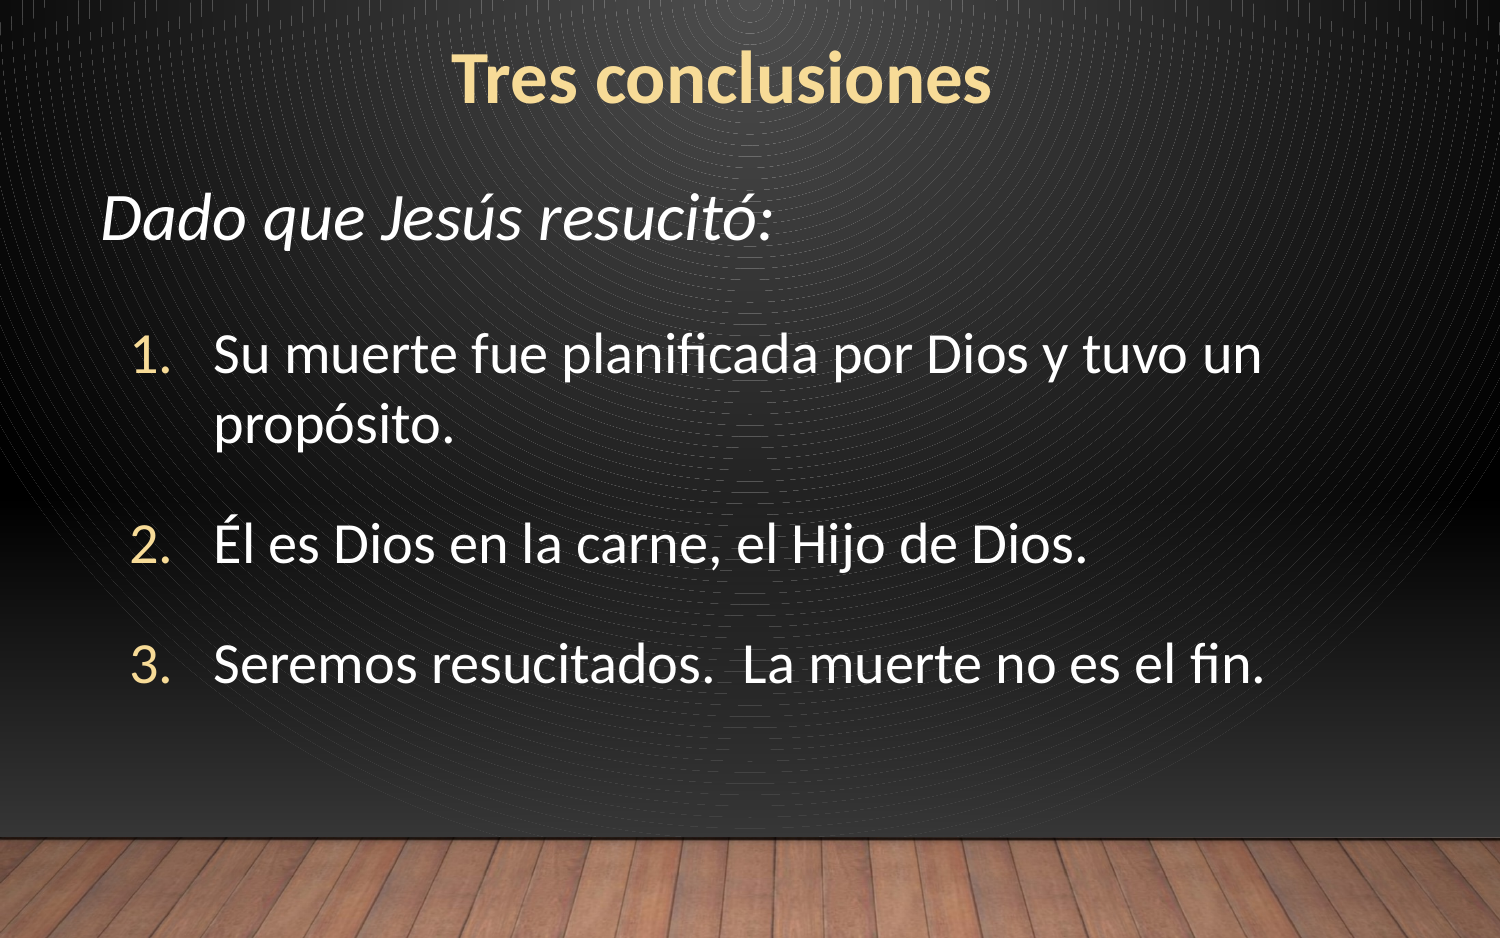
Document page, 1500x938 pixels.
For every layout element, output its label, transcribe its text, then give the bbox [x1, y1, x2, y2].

text_box Dado que Jesús resucitó: [85, 173, 1287, 255]
picture [0, 837, 1500, 938]
title Tres conclusiones [0, 16, 1446, 142]
text_box Su muerte fue planificada por Dios y tuvo un propósito. Él es Dios en la carne, el Hijo de Dios. Seremos resucitados. La muerte no es el fin. [114, 308, 1416, 703]
